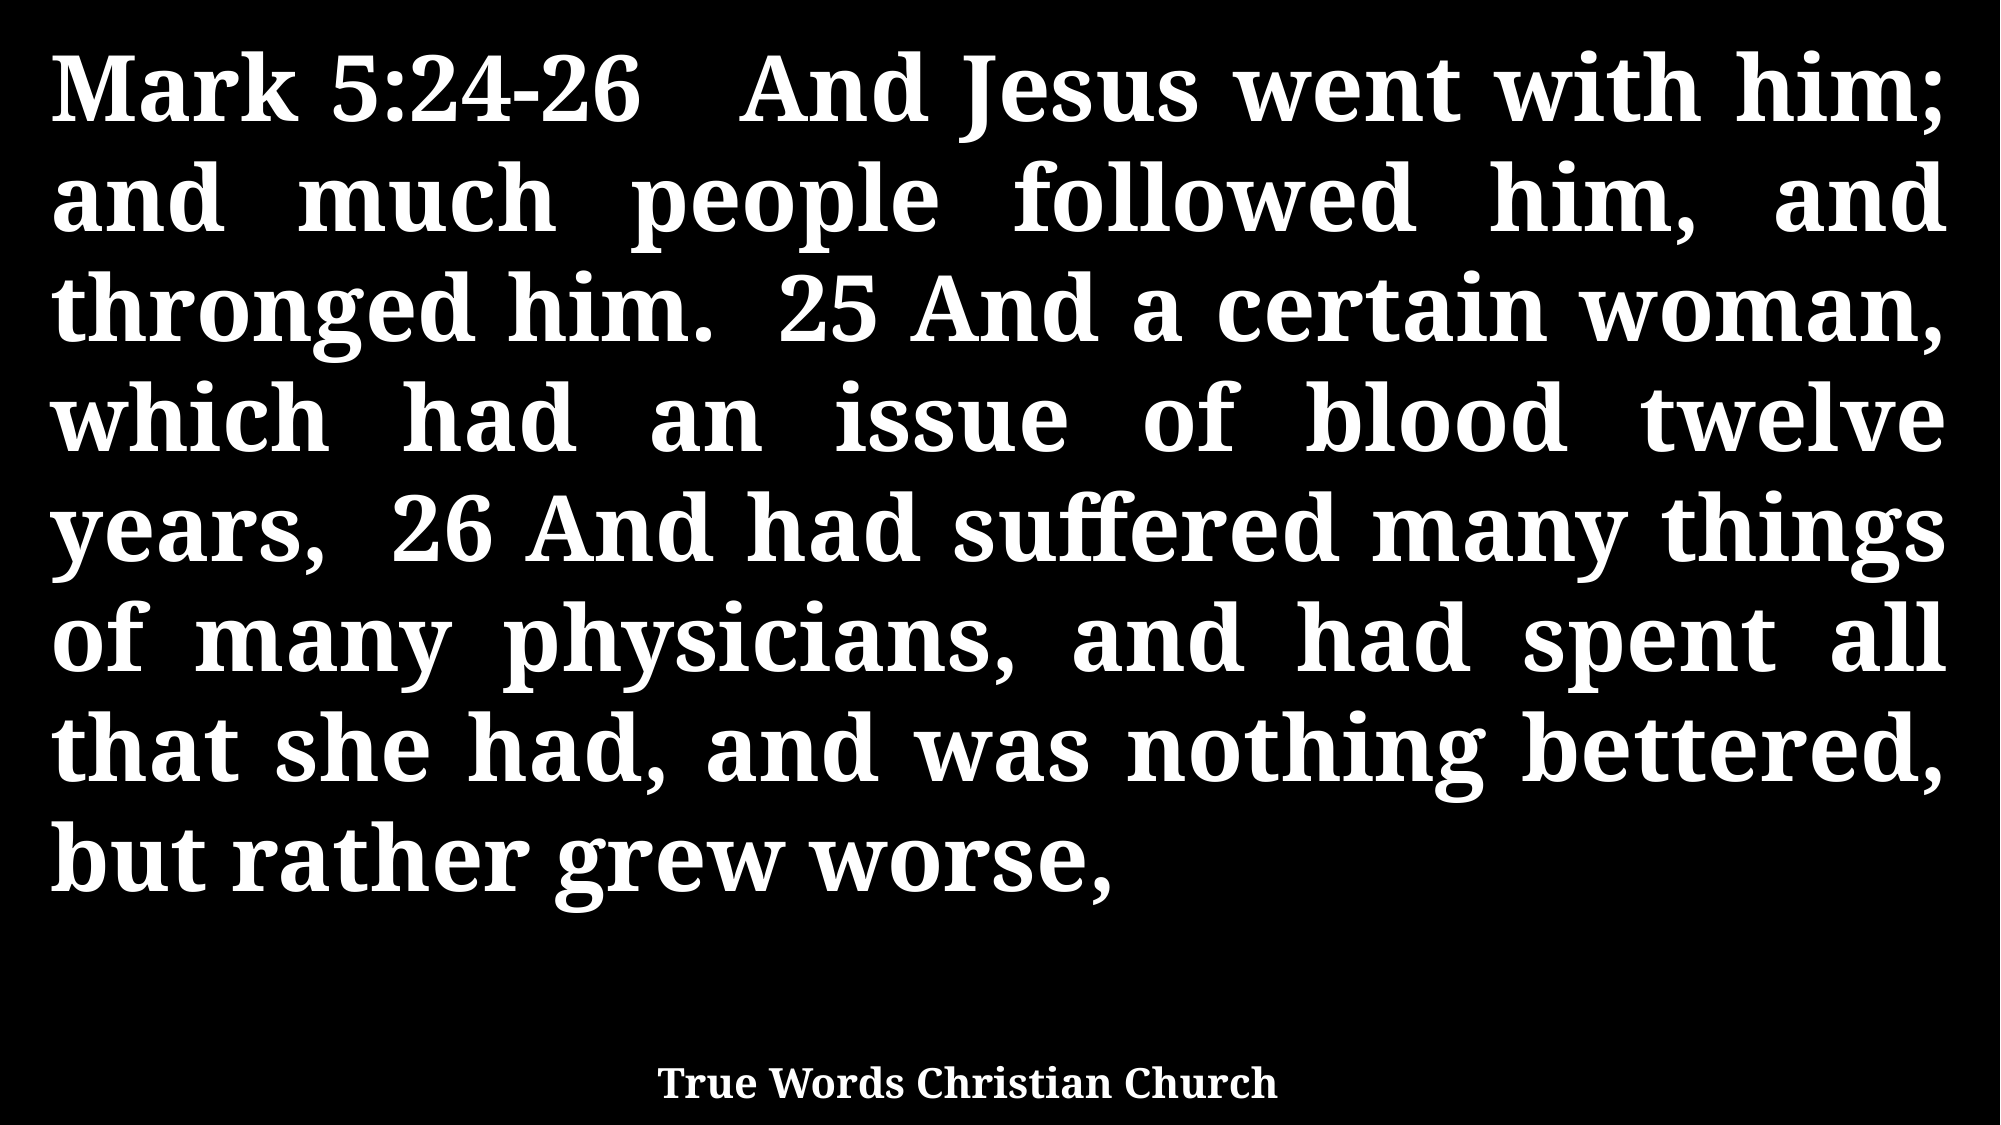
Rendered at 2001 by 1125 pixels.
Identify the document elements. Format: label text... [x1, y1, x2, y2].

text_box Mark 5:24-26 And Jesus went with him; and much people followed him, and thronged him. 25 And a certain woman, which had an issue of blood twelve years, 26 And had suffered many things of many physicians, and had spent all that she had, and was nothing bettered, but rather grew worse, [35, 22, 1965, 918]
text_box True Words Christian Church [642, 1049, 1294, 1114]
